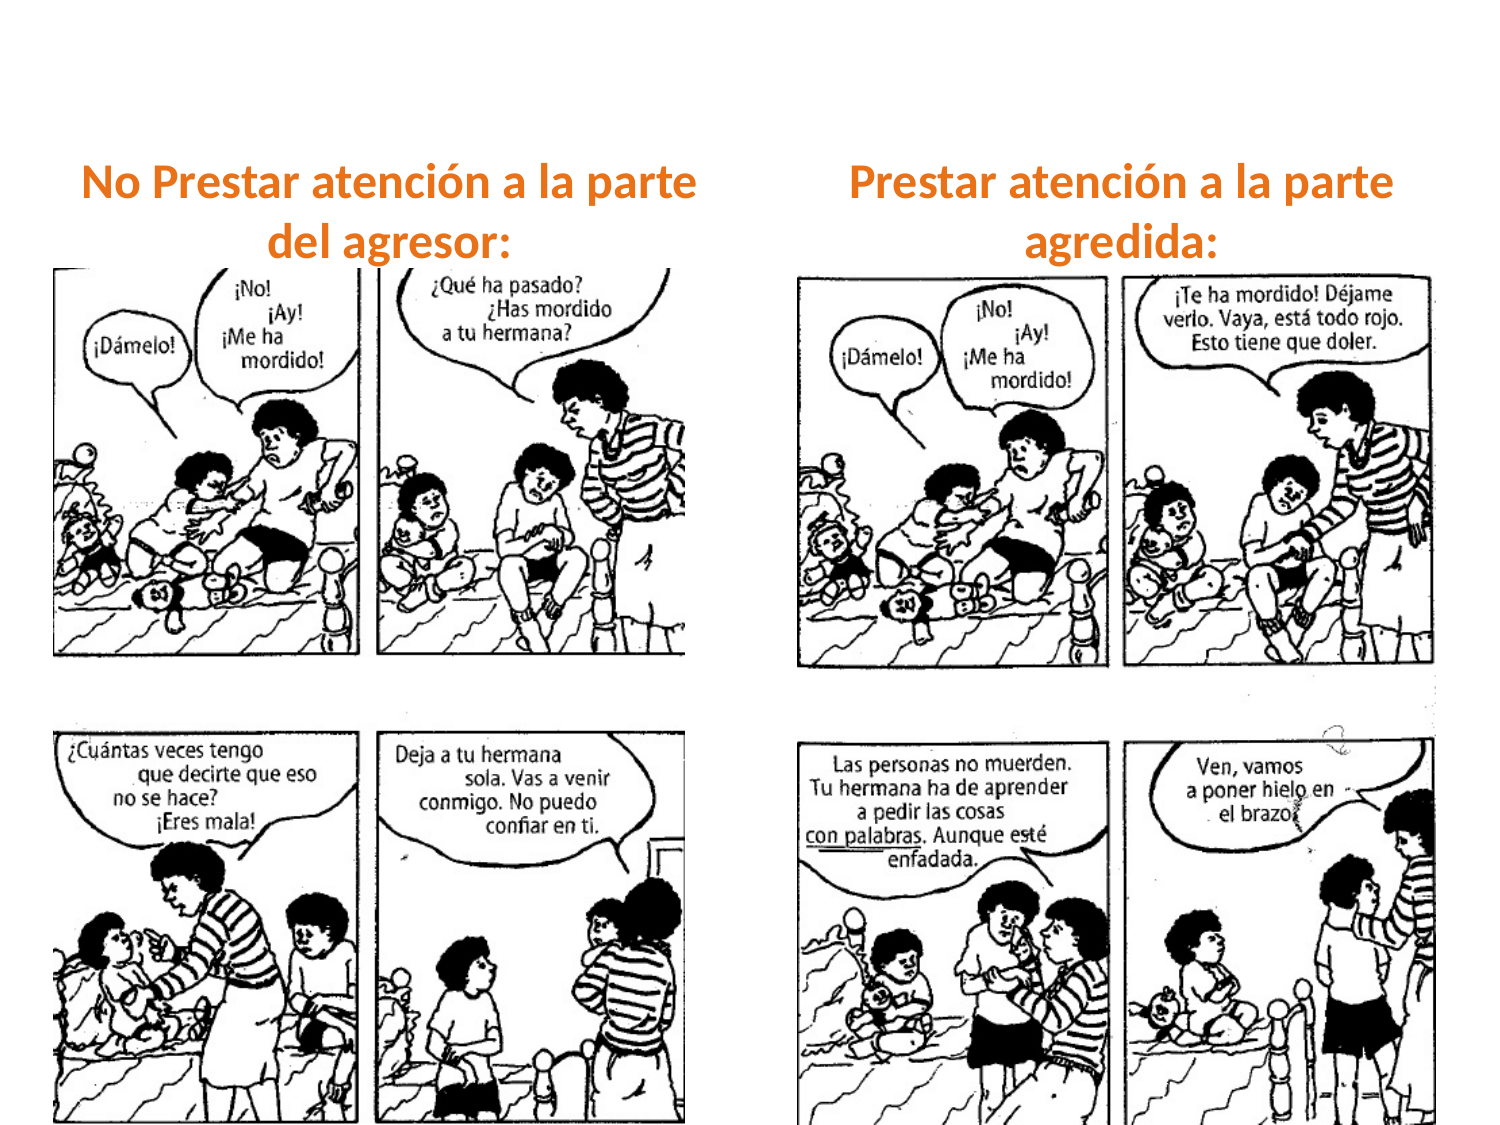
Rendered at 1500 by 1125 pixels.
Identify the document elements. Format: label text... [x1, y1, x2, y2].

title Prestar atención a la parte agredida: [761, 125, 1483, 291]
text_box No Prestar atención a la parte del agresor: [29, 125, 750, 291]
picture [52, 268, 686, 1125]
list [796, 272, 1436, 1125]
